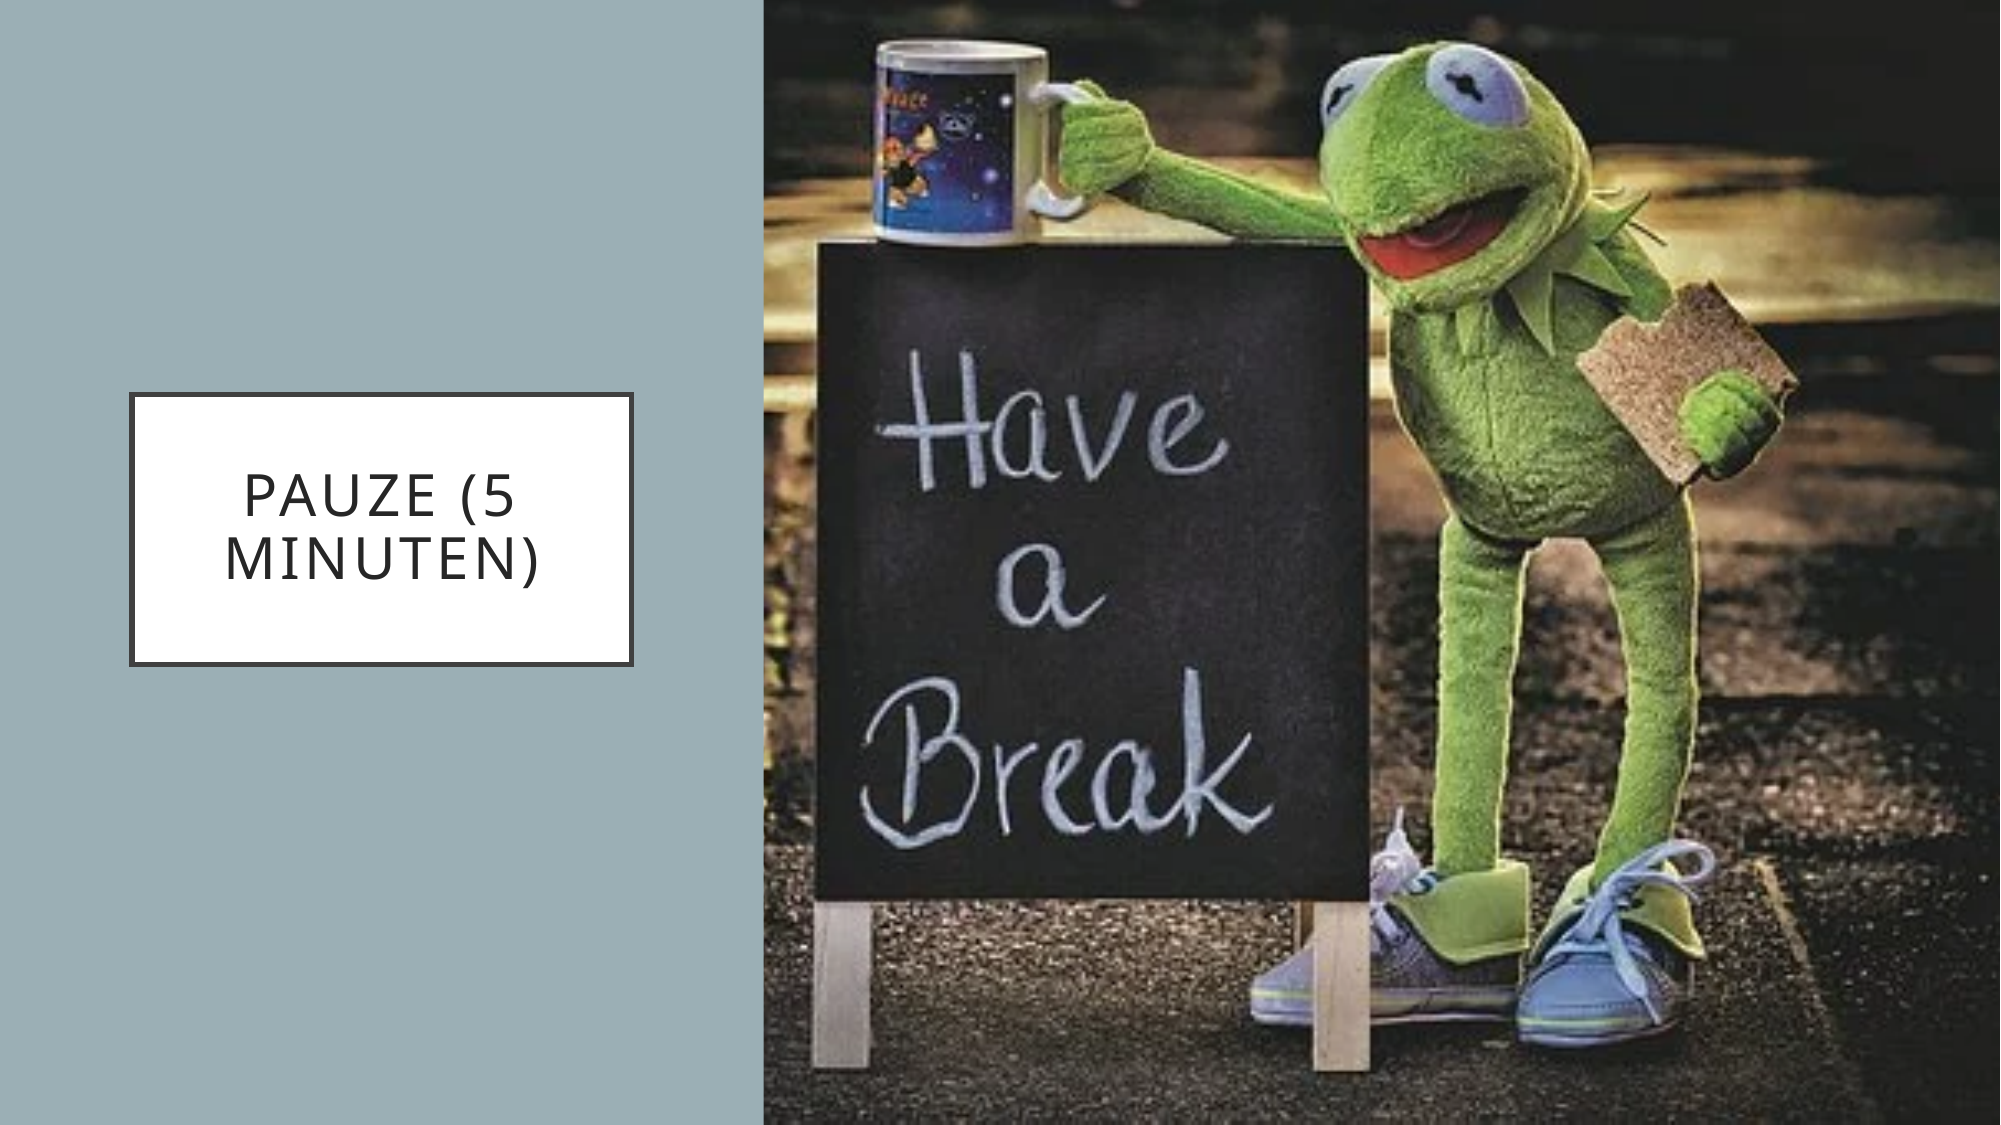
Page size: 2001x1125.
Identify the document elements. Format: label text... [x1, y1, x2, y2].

title Pauze (5 minuten) [129, 392, 634, 667]
picture [763, 0, 2000, 1125]
